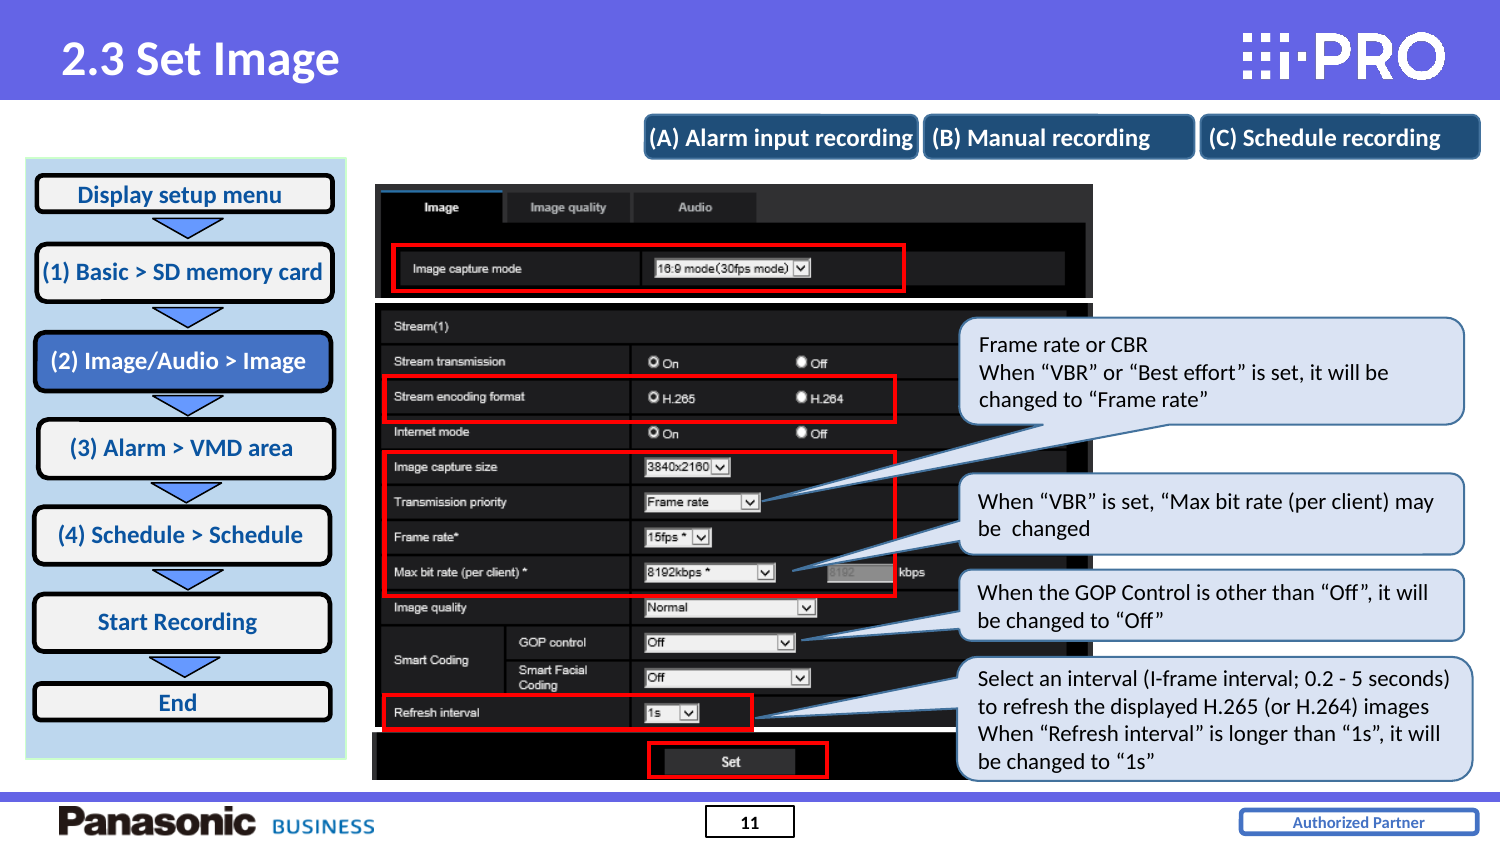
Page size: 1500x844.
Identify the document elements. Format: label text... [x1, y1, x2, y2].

text_box Frame rate or CBR When “VBR” or “Best effort” is set, it will be changed to “Frame rate” [1093, 316, 1466, 441]
text_box [152, 569, 224, 590]
text_box Select an interval (I-frame interval; 0.2 - 5 seconds) to refresh the displayed H.265 (or H.264) images When “Refresh interval” is longer than “1s”, it will be changed to “1s” [955, 655, 1474, 782]
picture [375, 303, 1093, 727]
text_box (A) Alarm input recording [643, 113, 919, 160]
text_box (2) Image/Audio > Image [35, 332, 331, 392]
text_box (B) Manual recording [922, 113, 1196, 160]
text_box (C) Schedule recording [1199, 113, 1481, 160]
text_box 2.3 Set Image [46, 11, 1435, 99]
text_box When the GOP Control is other than “Off”, it will be changed to “Off” [1093, 568, 1466, 642]
text_box [152, 307, 224, 328]
text_box [152, 395, 224, 416]
text_box (3) Alarm > VMD area [38, 419, 335, 479]
picture [372, 731, 1093, 780]
text_box [383, 727, 753, 731]
text_box Start Recording [34, 594, 331, 652]
text_box [152, 218, 224, 239]
picture [59, 806, 374, 837]
picture [1435, 32, 1445, 80]
text_box When “VBR” is set, “Max bit rate (per client) may be changed [1093, 472, 1466, 556]
text_box End [34, 683, 331, 721]
picture [375, 184, 1093, 298]
text_box Display setup menu [36, 175, 333, 212]
text_box [25, 157, 346, 760]
text_box [149, 657, 221, 678]
text_box (4) Schedule > Schedule [34, 506, 331, 565]
text_box [150, 482, 222, 503]
text_box (1) Basic > SD memory card [36, 244, 333, 302]
